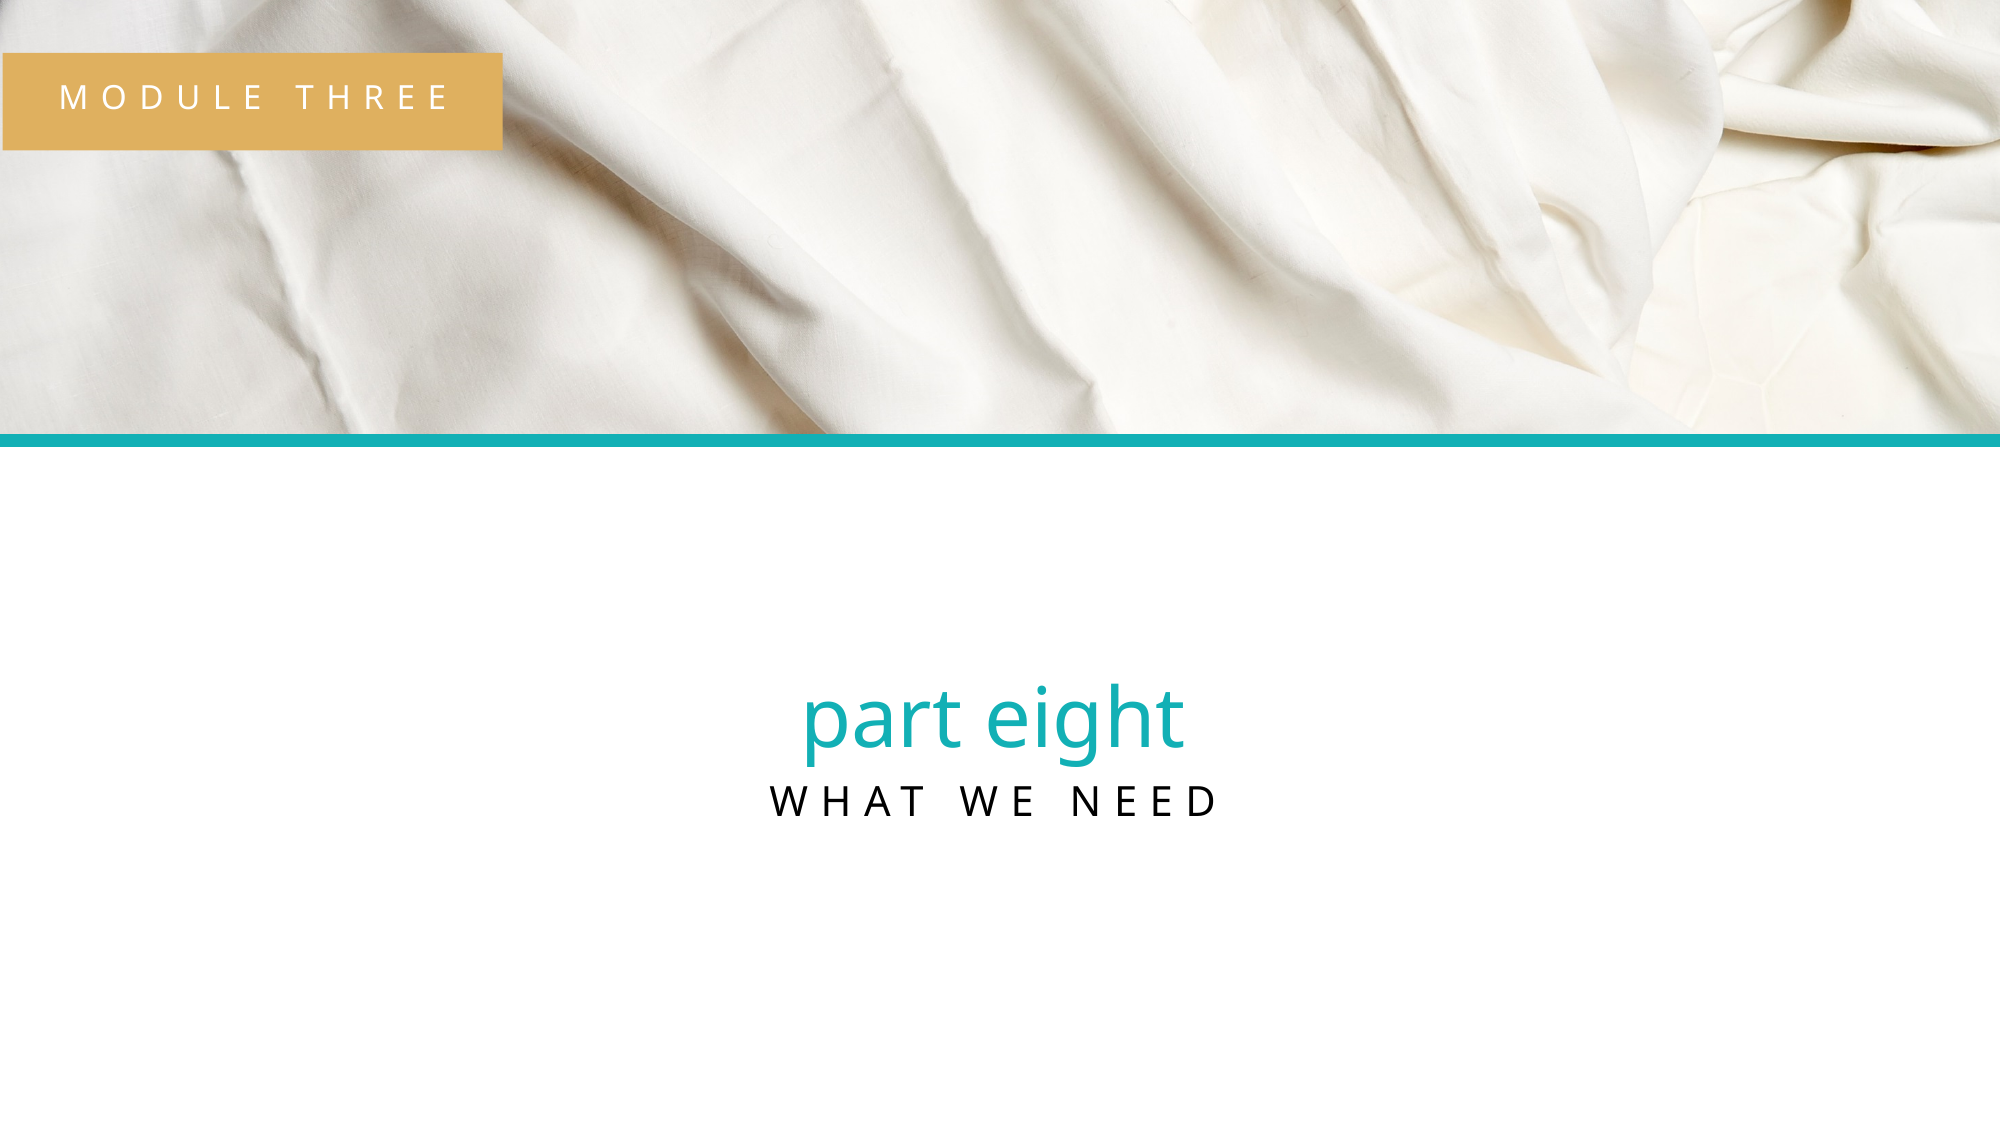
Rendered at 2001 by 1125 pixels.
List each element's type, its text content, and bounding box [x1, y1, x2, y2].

text_box part eight [673, 657, 1312, 772]
text_box WHAT WE NEED [754, 767, 1231, 833]
picture [0, 0, 2000, 440]
